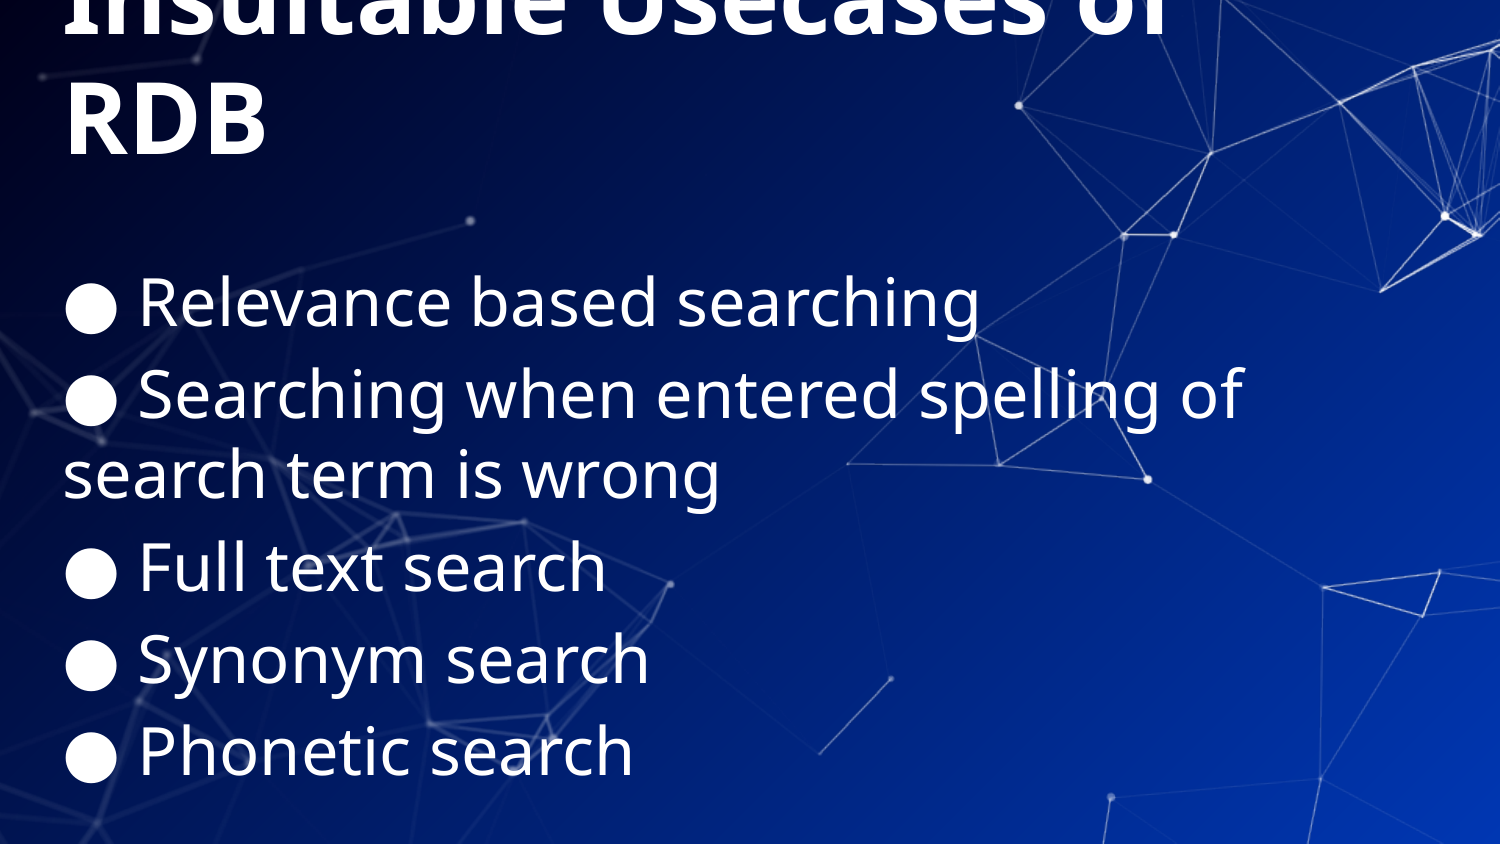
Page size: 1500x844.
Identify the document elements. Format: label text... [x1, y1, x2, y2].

text_box ● Relevance based searching ● Searching when entered spelling of search term is wrong ● Full text search ● Synonym search ● Phonetic search [62, 259, 1463, 747]
title Insuitable Usecases of RDB [62, 84, 1275, 175]
picture [0, 0, 1500, 844]
